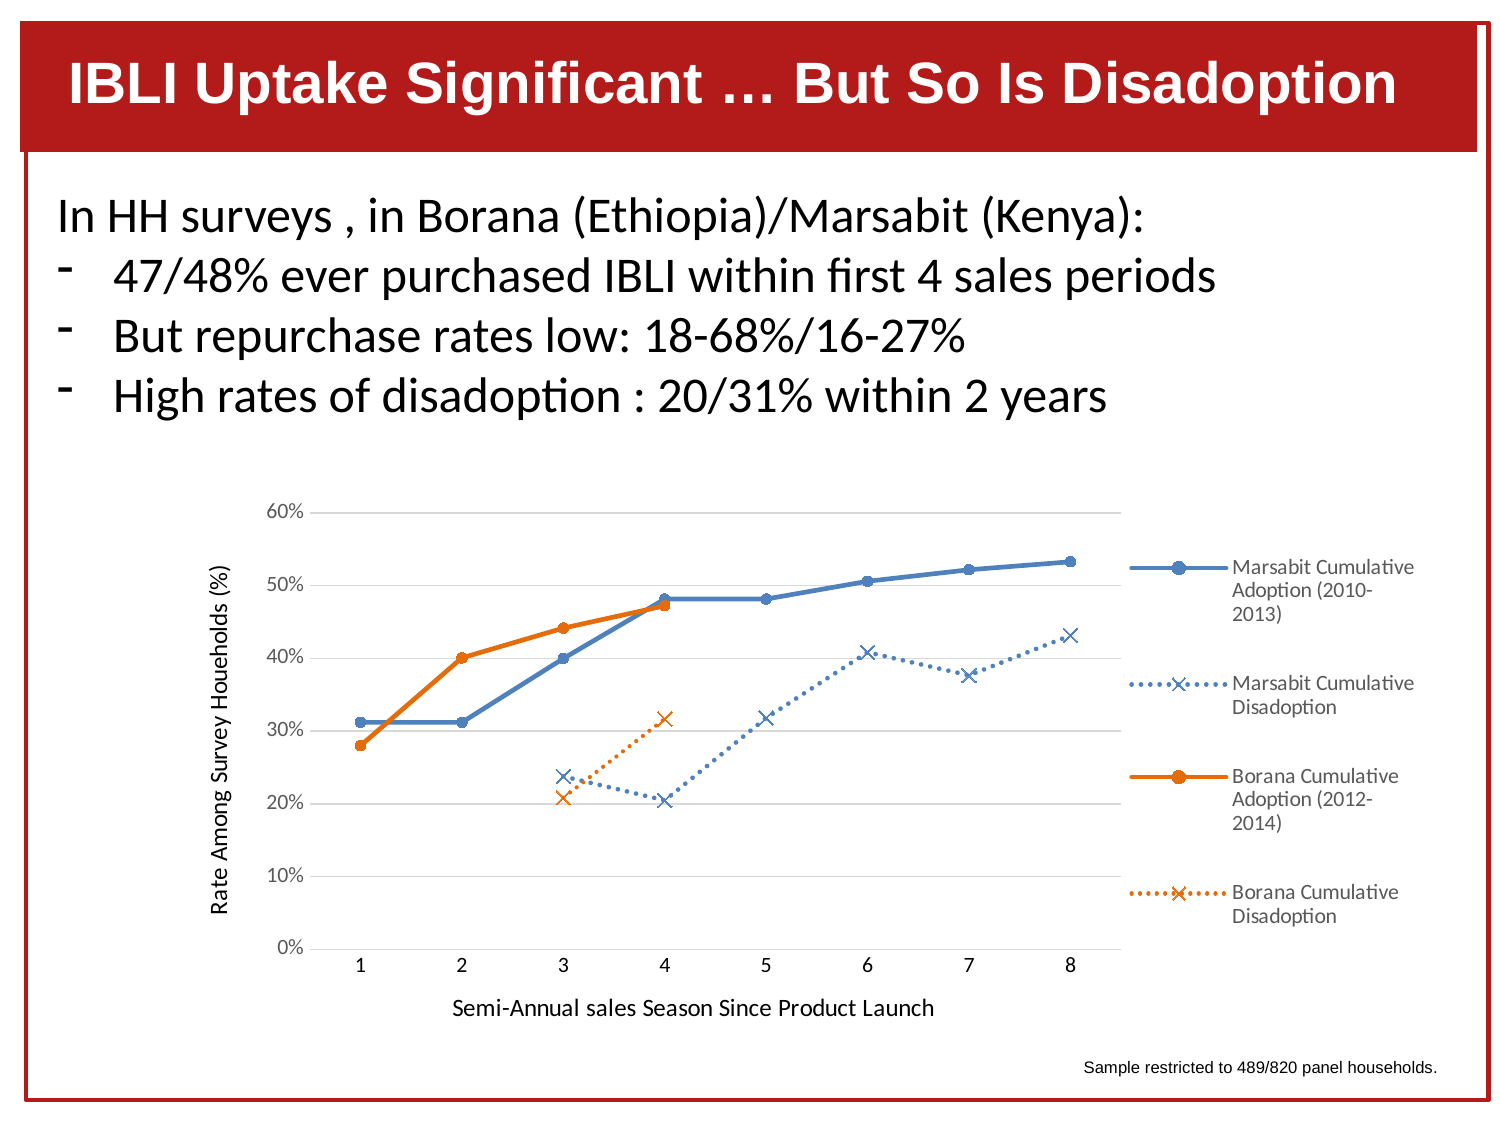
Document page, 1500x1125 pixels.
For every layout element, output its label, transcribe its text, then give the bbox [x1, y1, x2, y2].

text_box In HH surveys , in Borana (Ethiopia)/Marsabit (Kenya): 47/48% ever purchased IBLI within first 4 sales periods But repurchase rates low: 18-68%/16-27% High rates of disadoption : 20/31% within 2 years [42, 174, 1330, 430]
chart [162, 487, 1438, 1059]
text_box IBLI Uptake Significant … But So Is Disadoption [37, 37, 1463, 123]
text_box [24, 21, 1491, 1102]
text_box [22, 22, 1475, 150]
text_box Sample restricted to 489/820 panel households. [1068, 1049, 1458, 1085]
